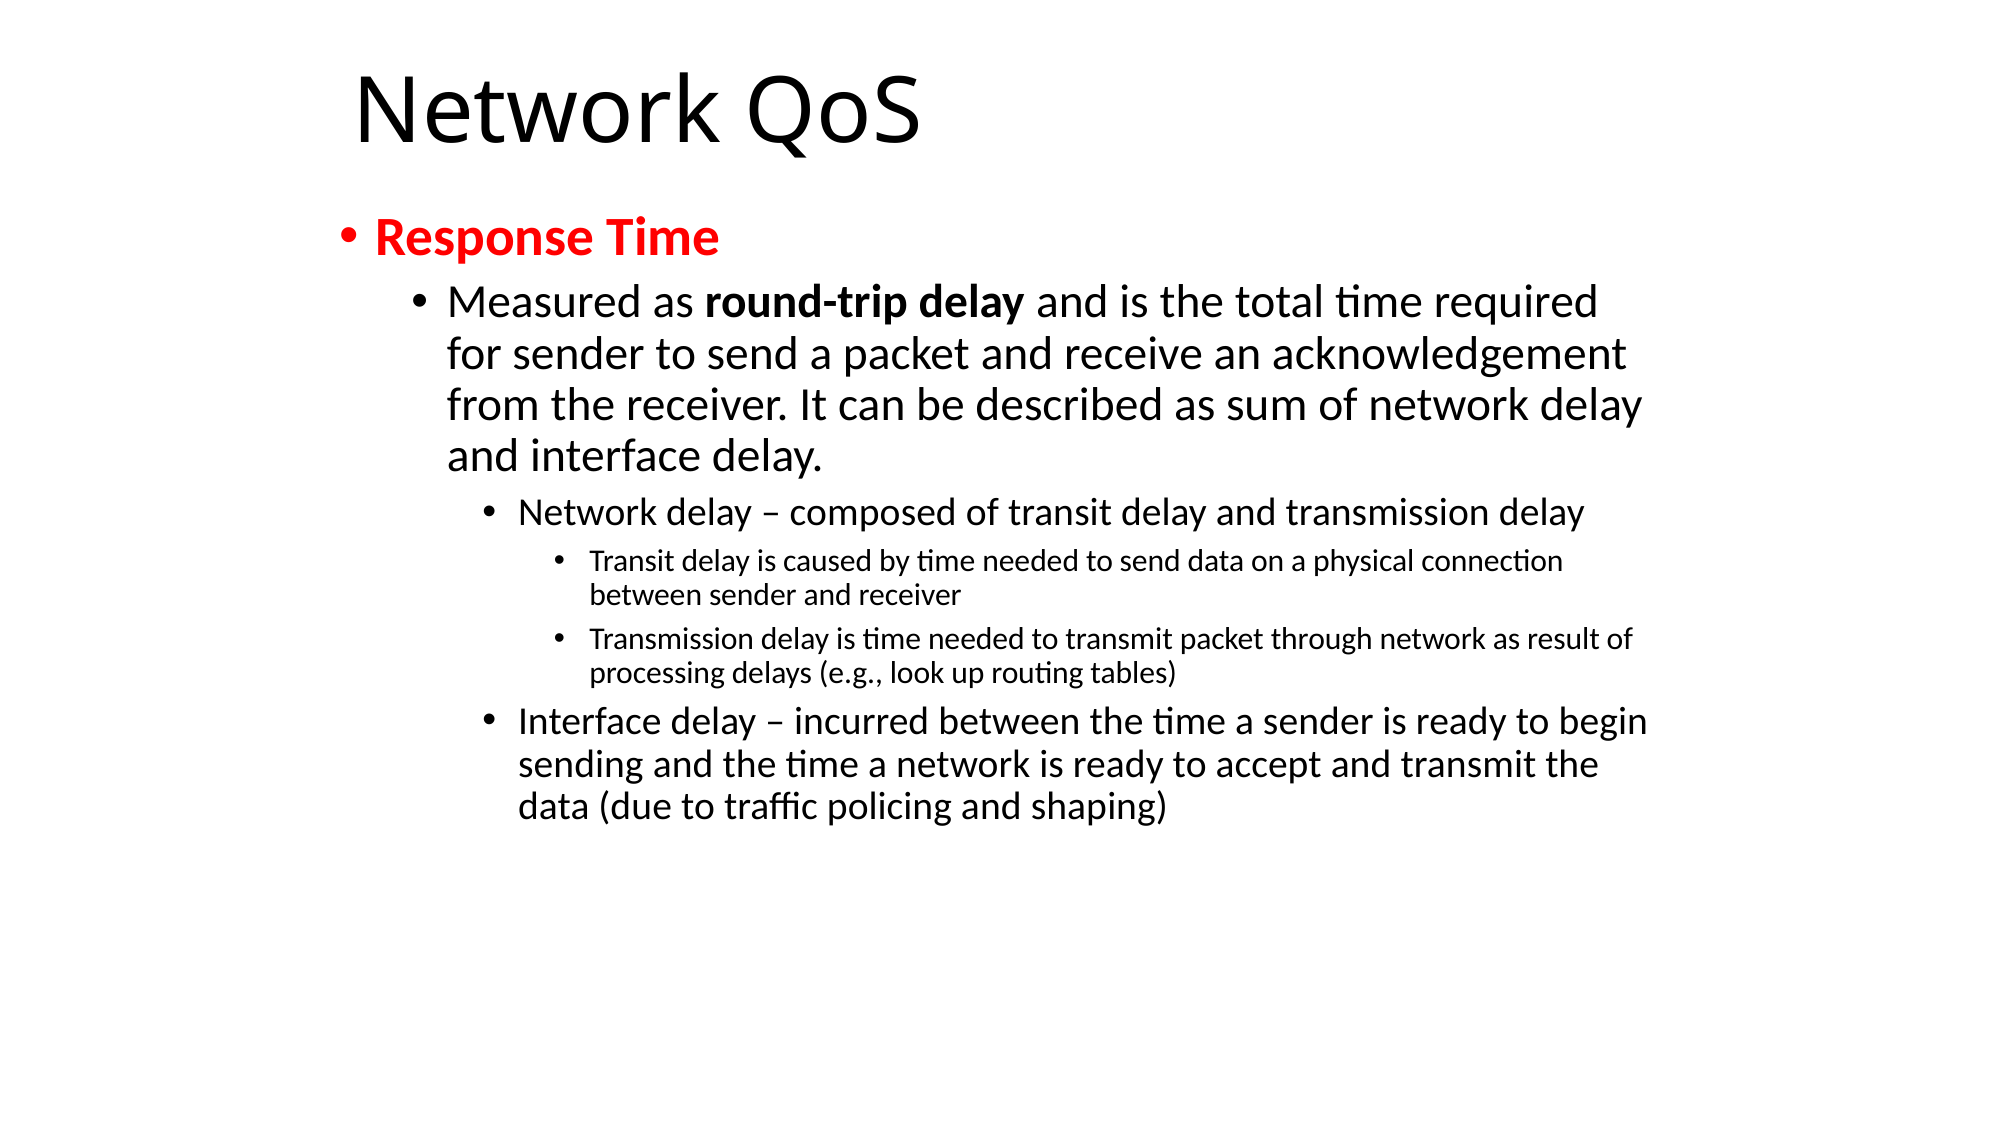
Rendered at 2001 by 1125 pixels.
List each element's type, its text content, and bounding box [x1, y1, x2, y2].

list Response Time Measured as round-trip delay and is the total time required for sender to send a packet and receive an acknowledgement from the receiver. It can be described as sum of network delay and interface delay. Network delay – composed of transit delay and transmission delay Transit delay is caused by time needed to send data on a physical connection between sender and receiver Transmission delay is time needed to transmit packet through network as result of processing delays (e.g., look up routing tables) Interface delay – incurred between the time a sender is ready to begin sending and the time a network is ready to accept and transmit the data (due to traffic policing and shaping) [324, 200, 1675, 838]
title Network QoS [337, 0, 1688, 225]
